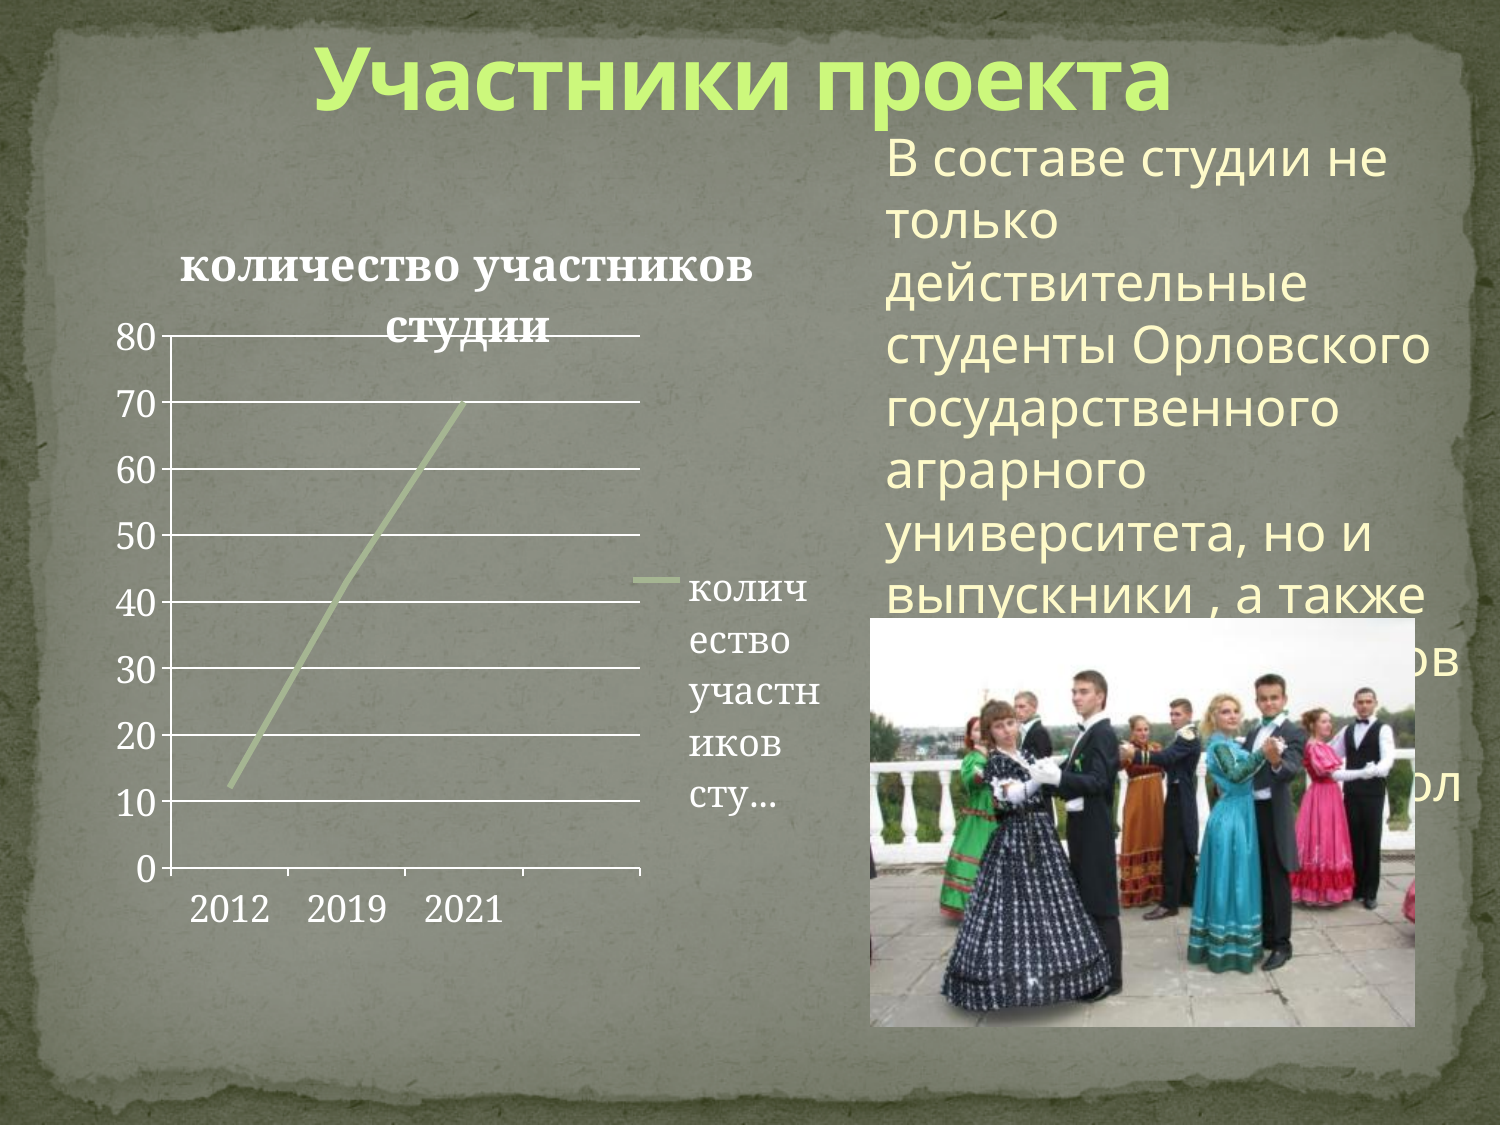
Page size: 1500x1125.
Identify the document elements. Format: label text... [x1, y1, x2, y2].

picture [870, 618, 1415, 1027]
chart [89, 197, 847, 941]
text_box В составе студии не только действительные студенты Орловского государственного аграрного университета, но и выпускники , а также студенты других вузов города и учащиеся старших классов школ города. [870, 117, 1500, 882]
title Участники проекта [199, 0, 1290, 151]
